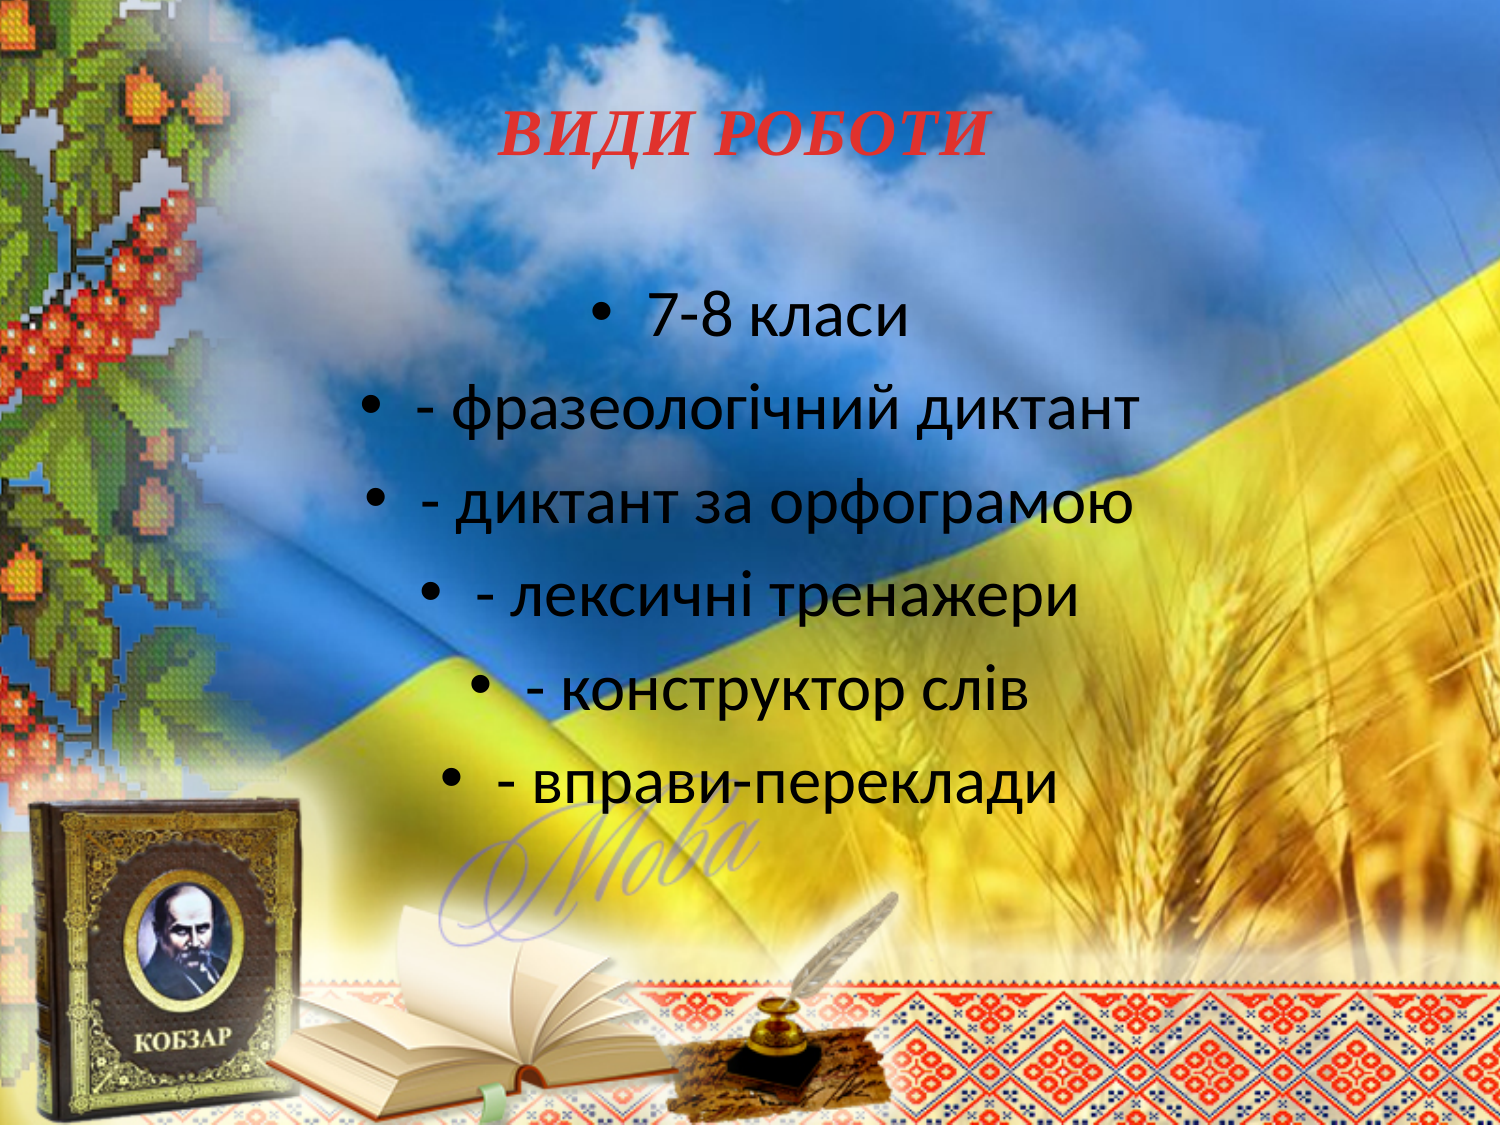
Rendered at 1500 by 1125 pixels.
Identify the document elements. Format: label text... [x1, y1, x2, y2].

picture [0, 0, 1500, 1125]
list 7-8 класи - фразеологічний диктант - диктант за орфограмою - лексичні тренажери - конструктор слів - вправи-переклади [75, 262, 1425, 1005]
text_box ВИДИ РОБОТИ [70, 35, 1421, 223]
